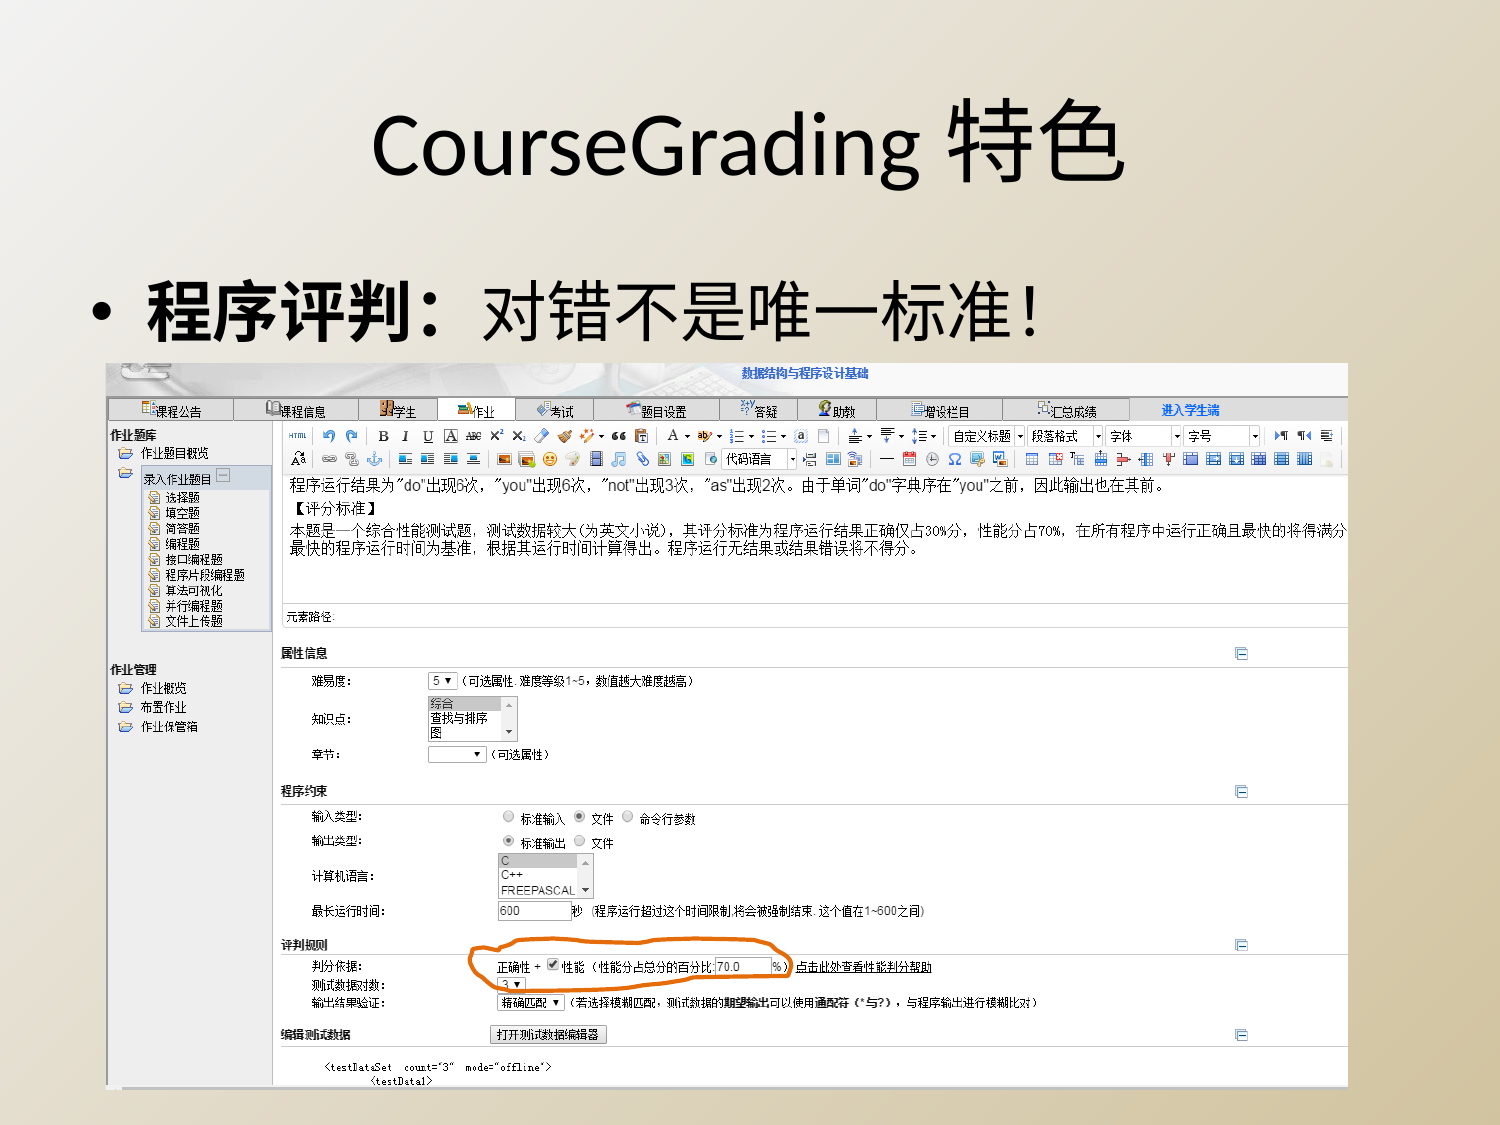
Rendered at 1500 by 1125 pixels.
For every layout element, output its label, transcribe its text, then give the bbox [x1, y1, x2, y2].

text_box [105, 363, 1348, 1091]
title CourseGrading特色 [75, 45, 1425, 233]
list 程序评判：对错不是唯一标准！ [75, 262, 1425, 1005]
